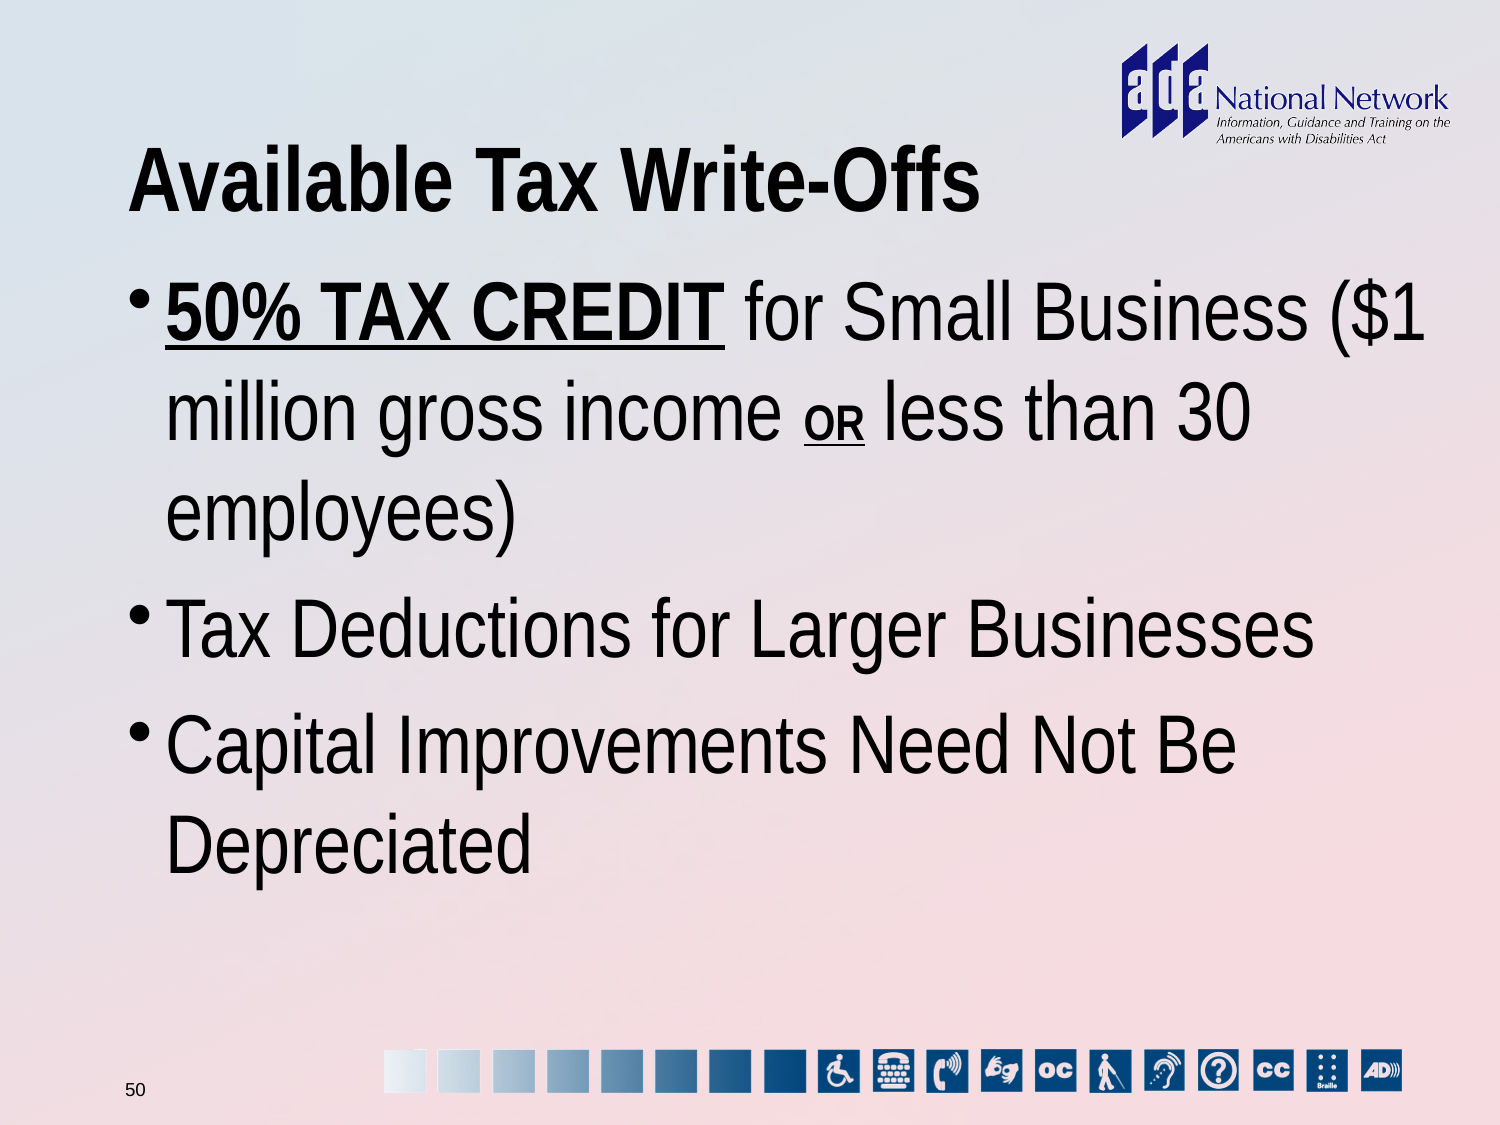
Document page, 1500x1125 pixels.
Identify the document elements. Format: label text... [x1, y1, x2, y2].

list 50% TAX CREDIT for Small Business ($1 million gross income OR less than 30 employees) Tax Deductions for Larger Businesses Capital Improvements Need Not Be Depreciated [112, 249, 1463, 1038]
title Available Tax Write-Offs [112, 37, 1463, 238]
slide_number 50 [124, 1062, 438, 1101]
picture [0, 0, 1500, 1125]
